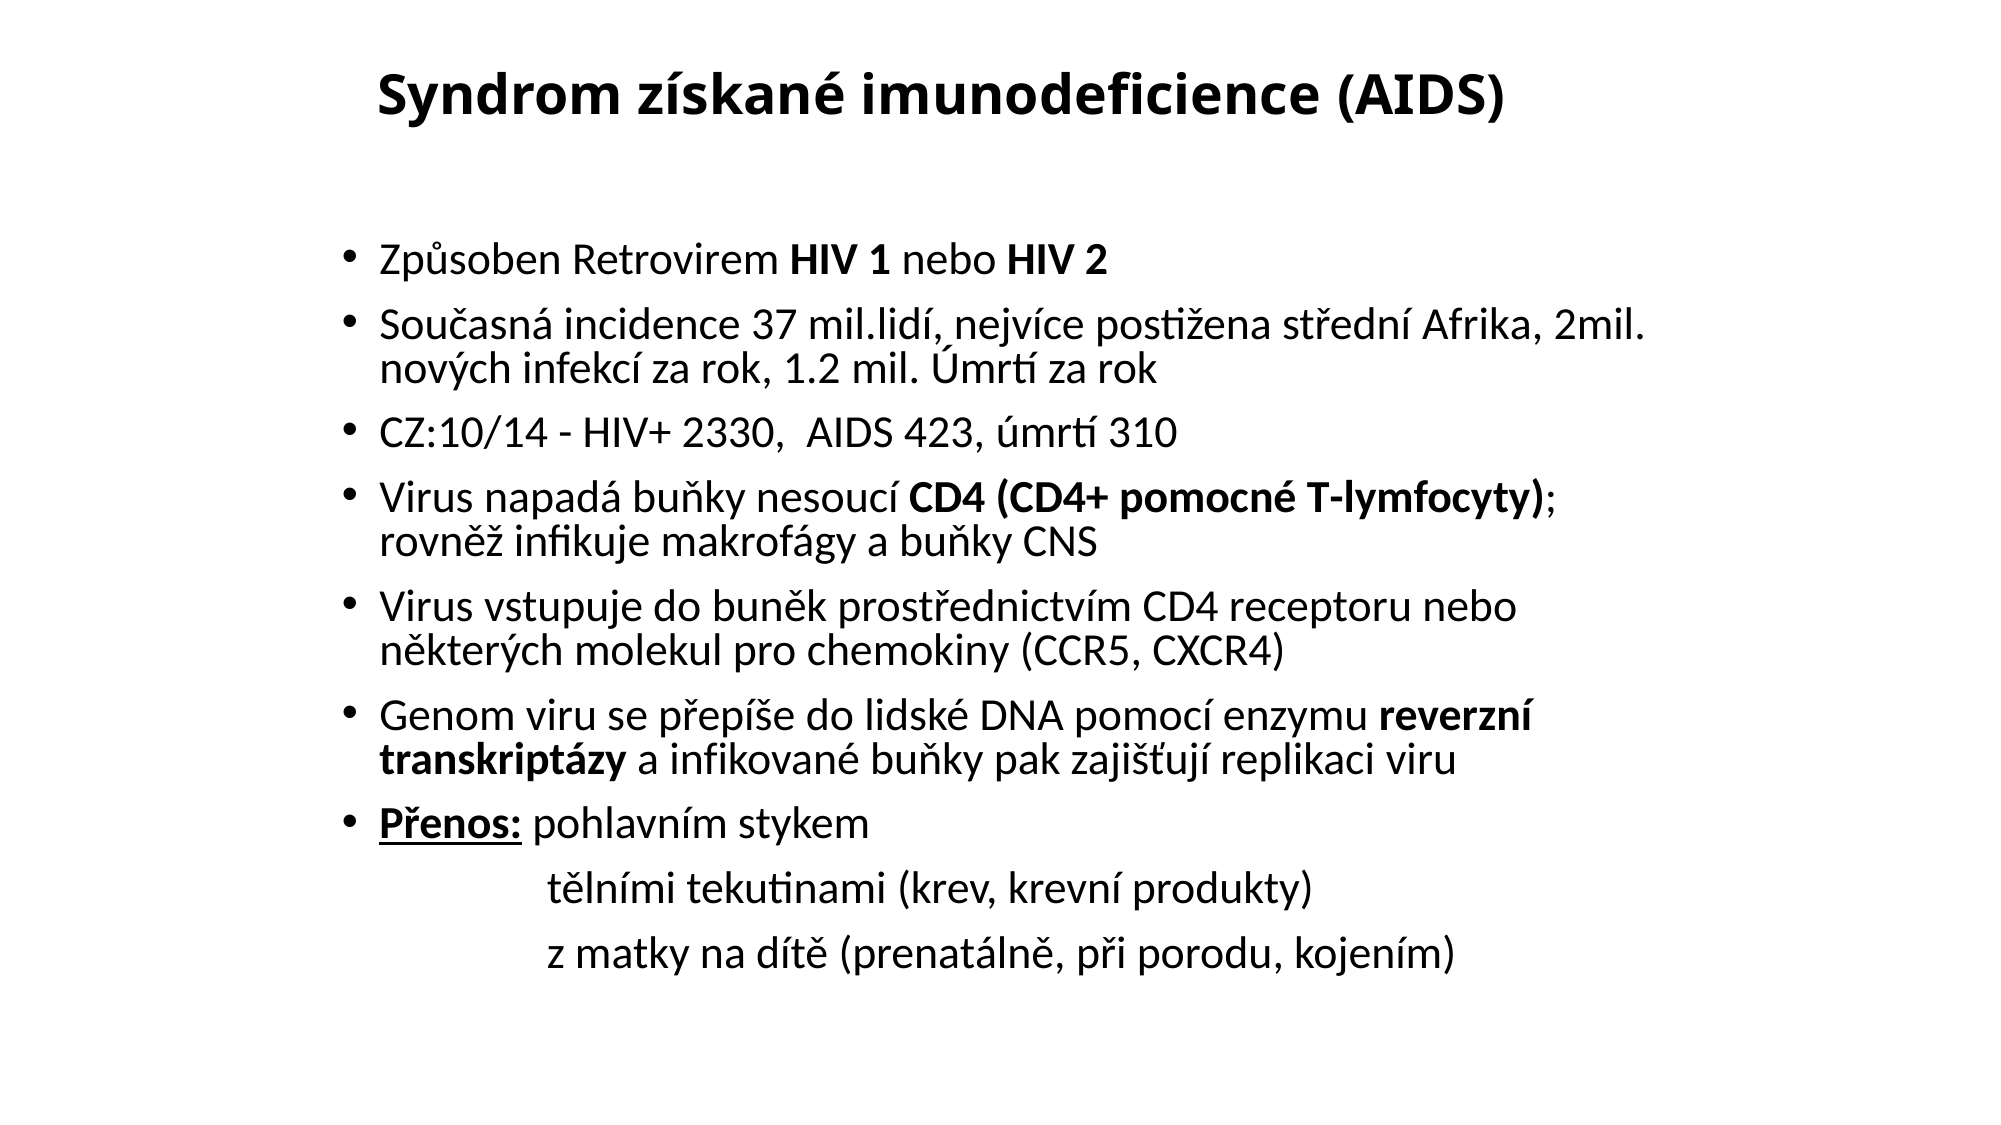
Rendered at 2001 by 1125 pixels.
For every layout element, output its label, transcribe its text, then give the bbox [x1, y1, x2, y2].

title Syndrom získané imunodeficience (AIDS) [362, 45, 1615, 149]
list Způsoben Retrovirem HIV 1 nebo HIV 2 Současná incidence 37 mil.lidí, nejvíce postižena střední Afrika, 2mil. nových infekcí za rok, 1.2 mil. Úmrtí za rok CZ:10/14 - HIV+ 2330, AIDS 423, úmrtí 310 Virus napadá buňky nesoucí CD4 (CD4+ pomocné T-lymfocyty); rovněž infikuje makrofágy a buňky CNS Virus vstupuje do buněk prostřednictvím CD4 receptoru nebo některých molekul pro chemokiny (CCR5, CXCR4) Genom viru se přepíše do lidské DNA pomocí enzymu reverzní transkriptázy a infikované buňky pak zajišťují replikaci viru Přenos: pohlavním stykem tělními tekutinami (krev, krevní produkty) z matky na dítě (prenatálně, při porodu, kojením) [326, 231, 1677, 1088]
